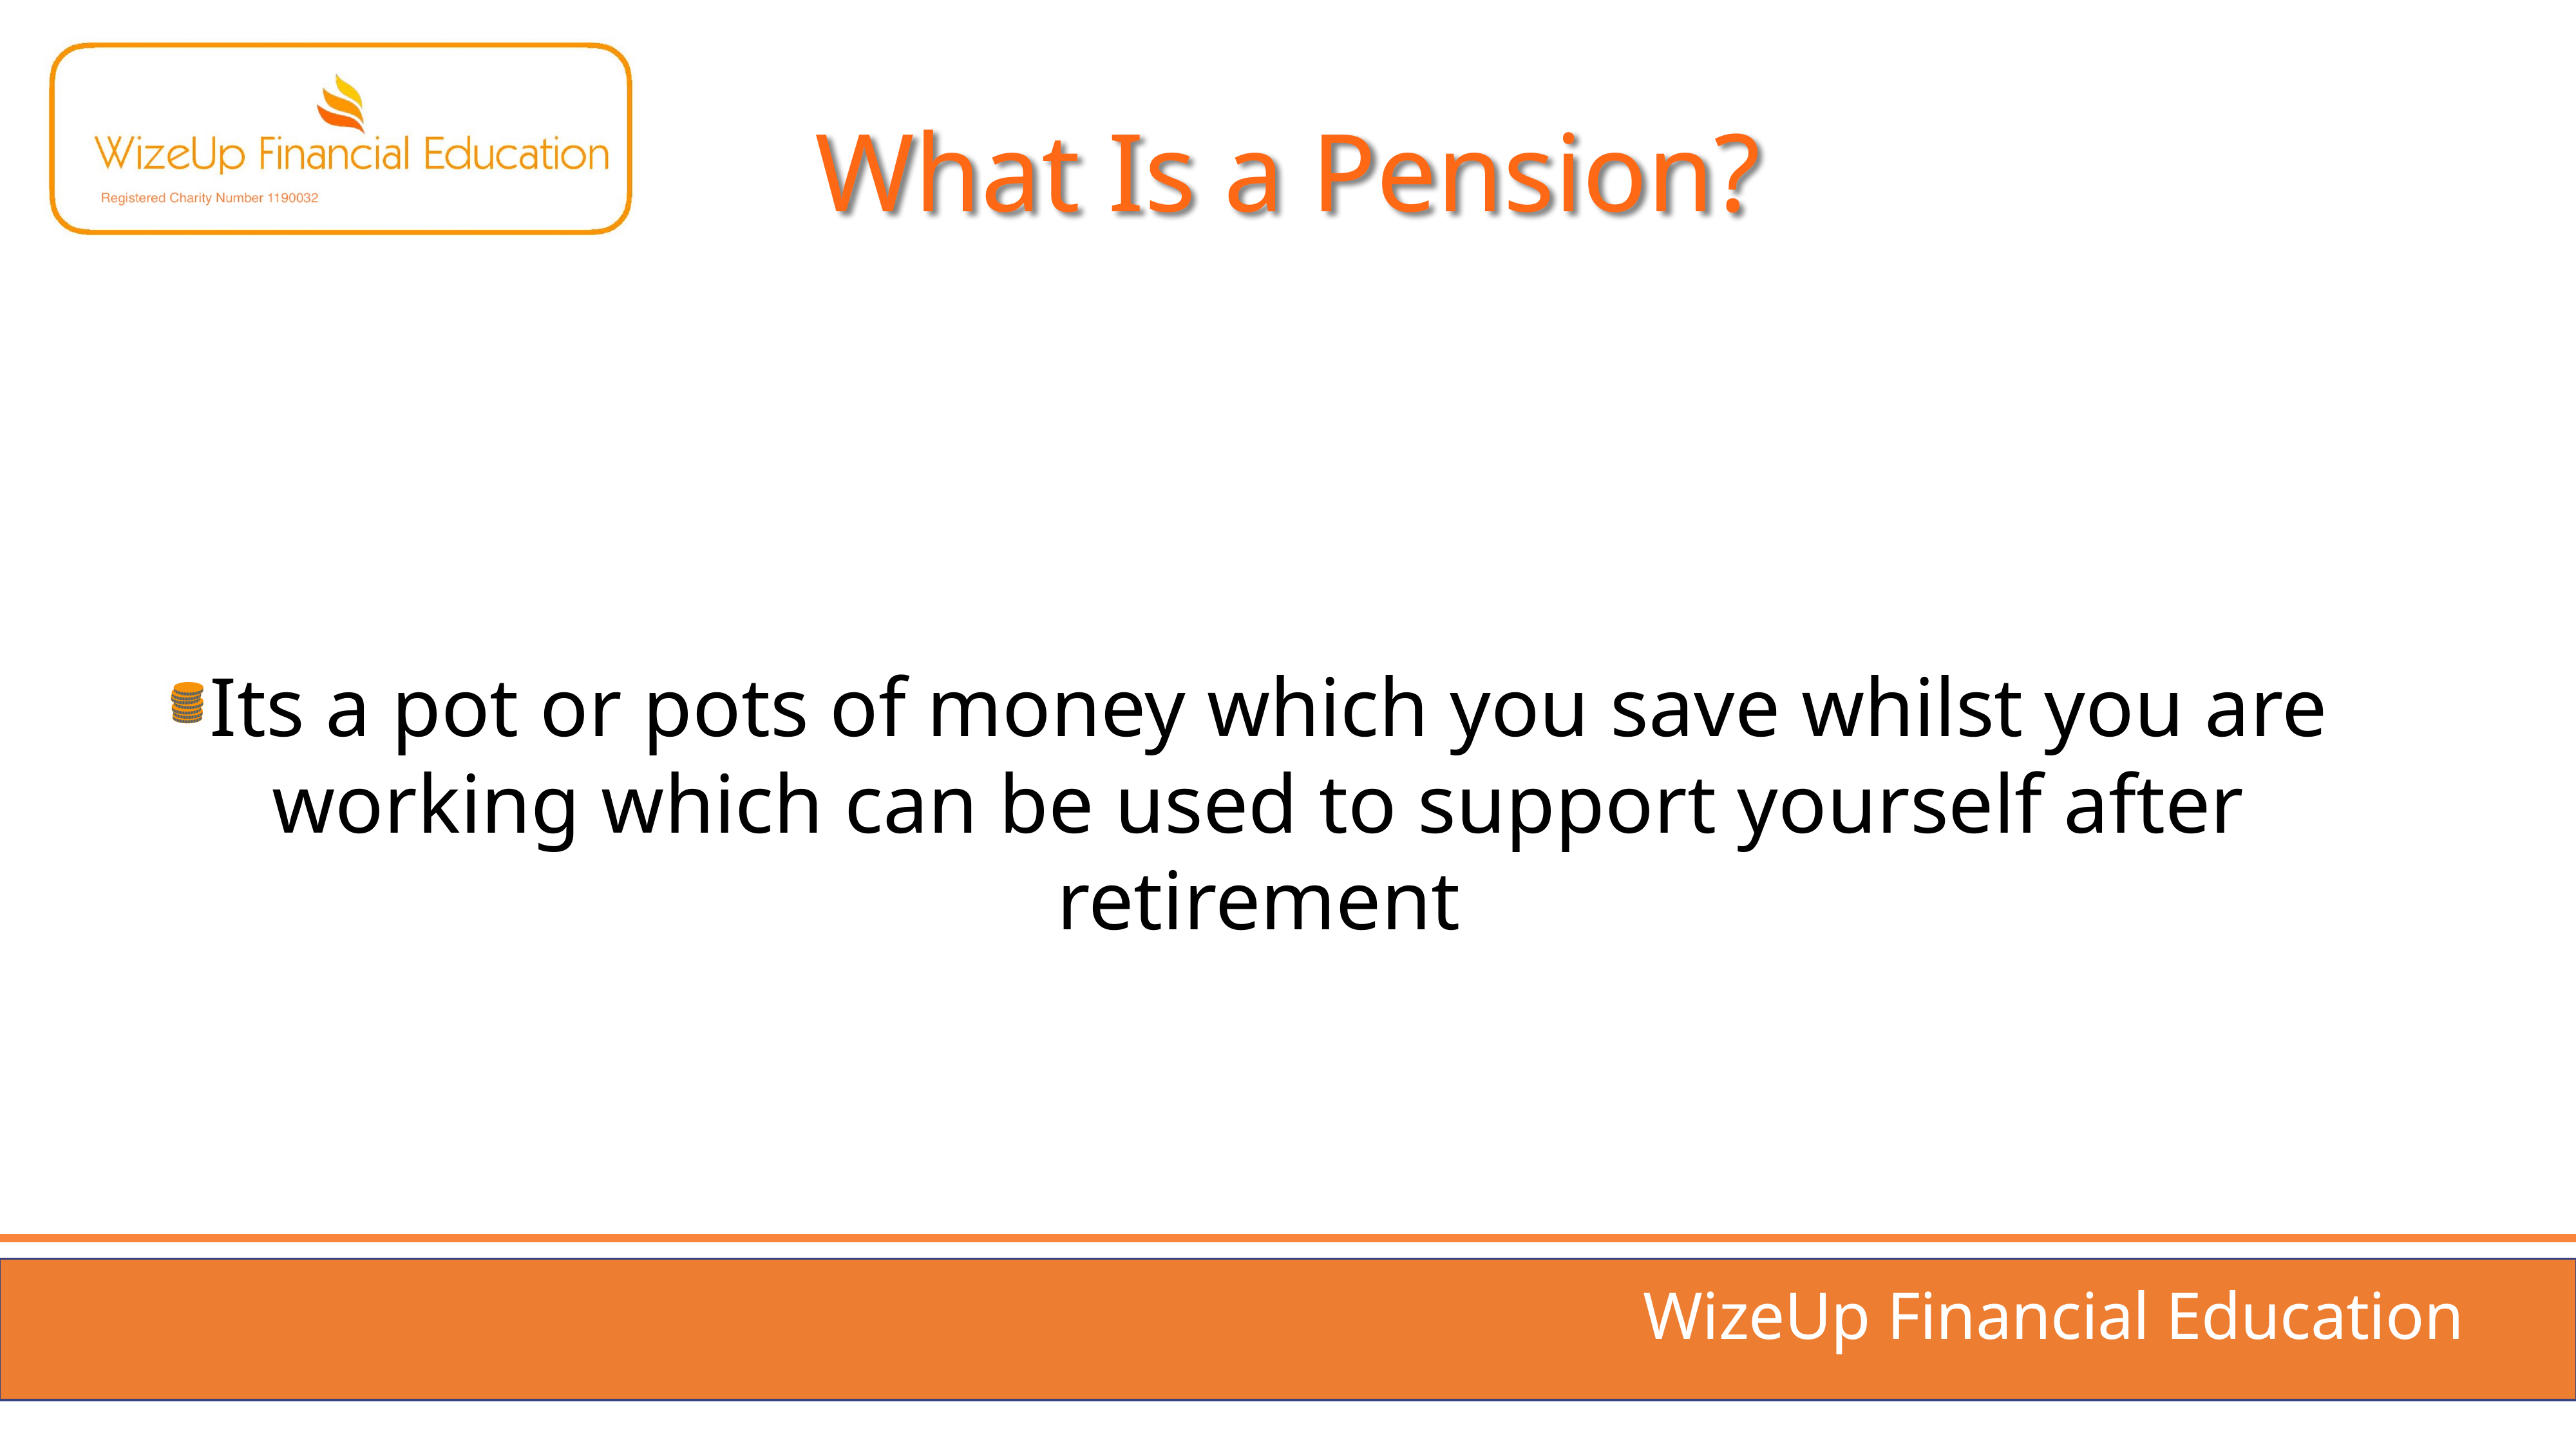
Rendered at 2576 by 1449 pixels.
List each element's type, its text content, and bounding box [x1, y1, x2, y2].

picture [164, 681, 210, 727]
picture [31, 6, 658, 265]
text_box WizeUp Financial Education [1589, 1285, 2518, 1357]
text_box Its a pot or pots of money which you save whilst you are working which can be used to support yourself after retirement [138, 650, 2355, 952]
text_box What Is a Pension? [808, 97, 1768, 241]
text_box [0, 1258, 2576, 1399]
